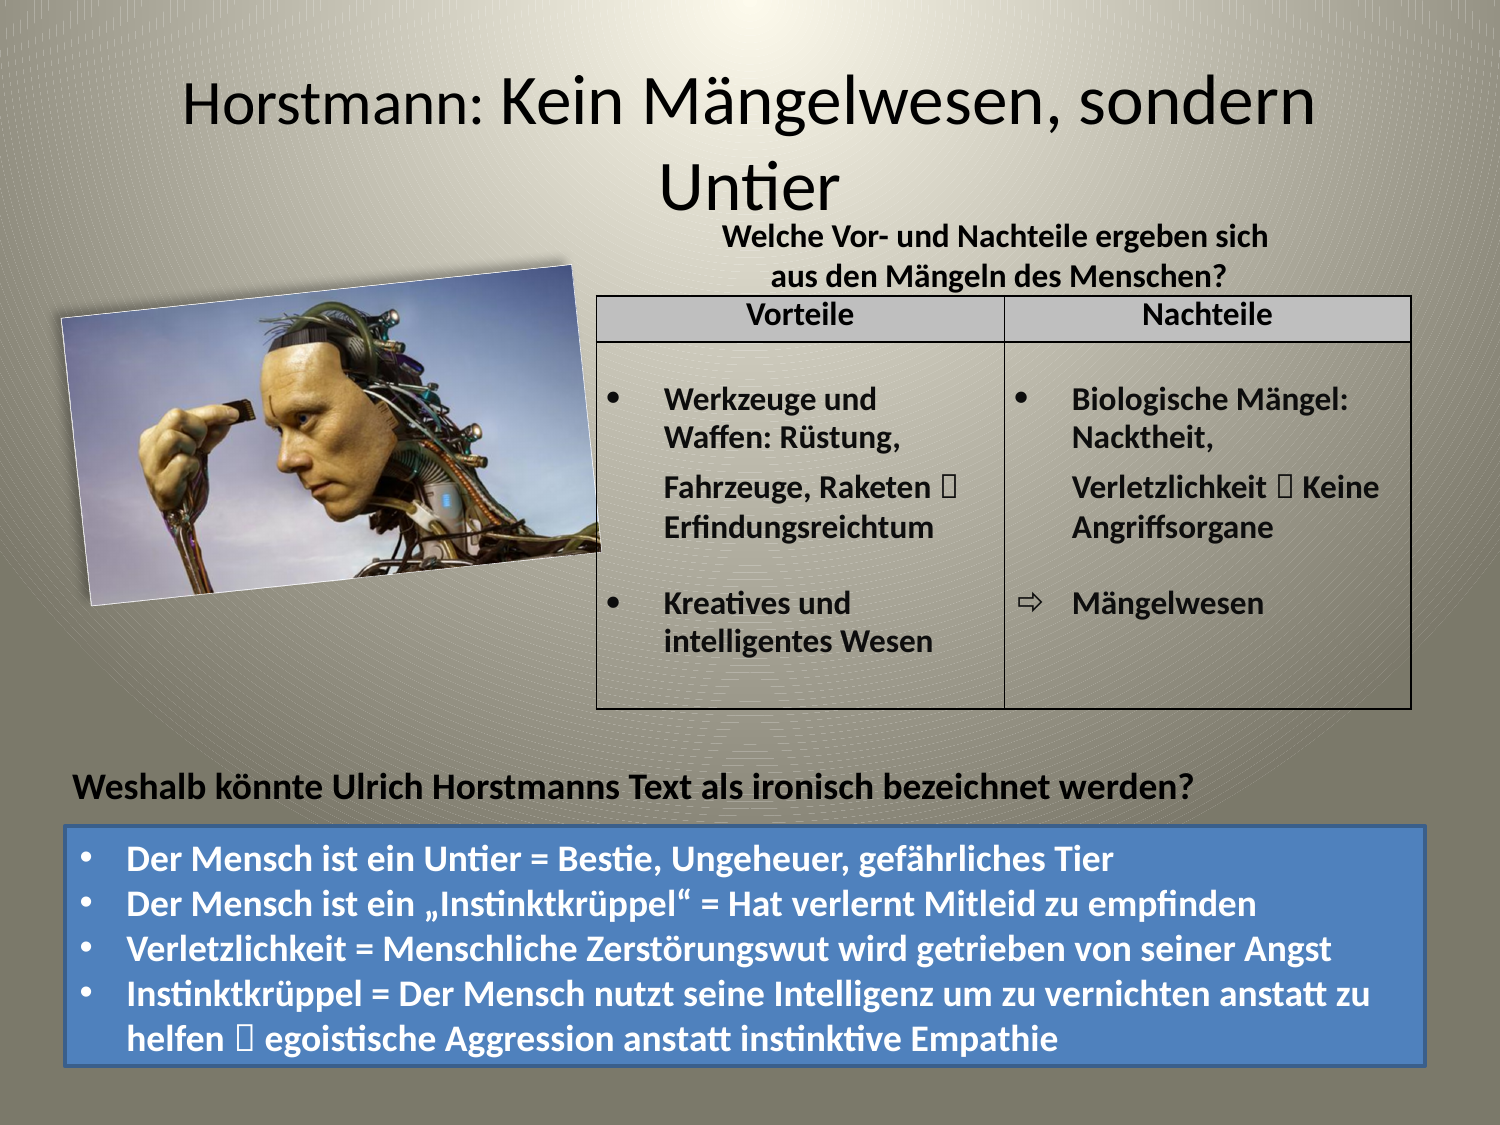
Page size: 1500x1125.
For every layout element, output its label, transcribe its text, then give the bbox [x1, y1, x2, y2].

title Horstmann: Kein Mängelwesen, sondern Untier [75, 45, 1425, 233]
picture [62, 265, 596, 605]
text_box Welche Vor- und Nachteile ergeben sich aus den Mängeln des Menschen? [587, 206, 1411, 302]
table_header Nachteile [1005, 302, 1410, 341]
table_cell Werkzeuge und Waffen: Rüstung, Fahrzeuge, Raketen  Erfindungsreichtum Kreatives und intelligentes Wesen [597, 343, 1004, 708]
table_header Vorteile [597, 302, 1004, 341]
text_box Weshalb könnte Ulrich Horstmanns Text als ironisch bezeichnet werden? [57, 754, 1212, 815]
table_cell Biologische Mängel: Nacktheit, Verletzlichkeit  Keine Angriffsorgane Mängelwesen [1005, 343, 1410, 708]
text_box Der Mensch ist ein Untier = Bestie, Ungeheuer, gefährliches Tier Der Mensch ist ein „Instinktkrüppel“ = Hat verlernt Mitleid zu empfinden Verletzlichkeit = Menschliche Zerstörungswut wird getrieben von seiner Angst Instinktkrüppel = Der Mensch nutzt seine Intelligenz um zu vernichten anstatt zu helfen  egoistische Aggression anstatt instinktive Empathie [63, 824, 1427, 1068]
